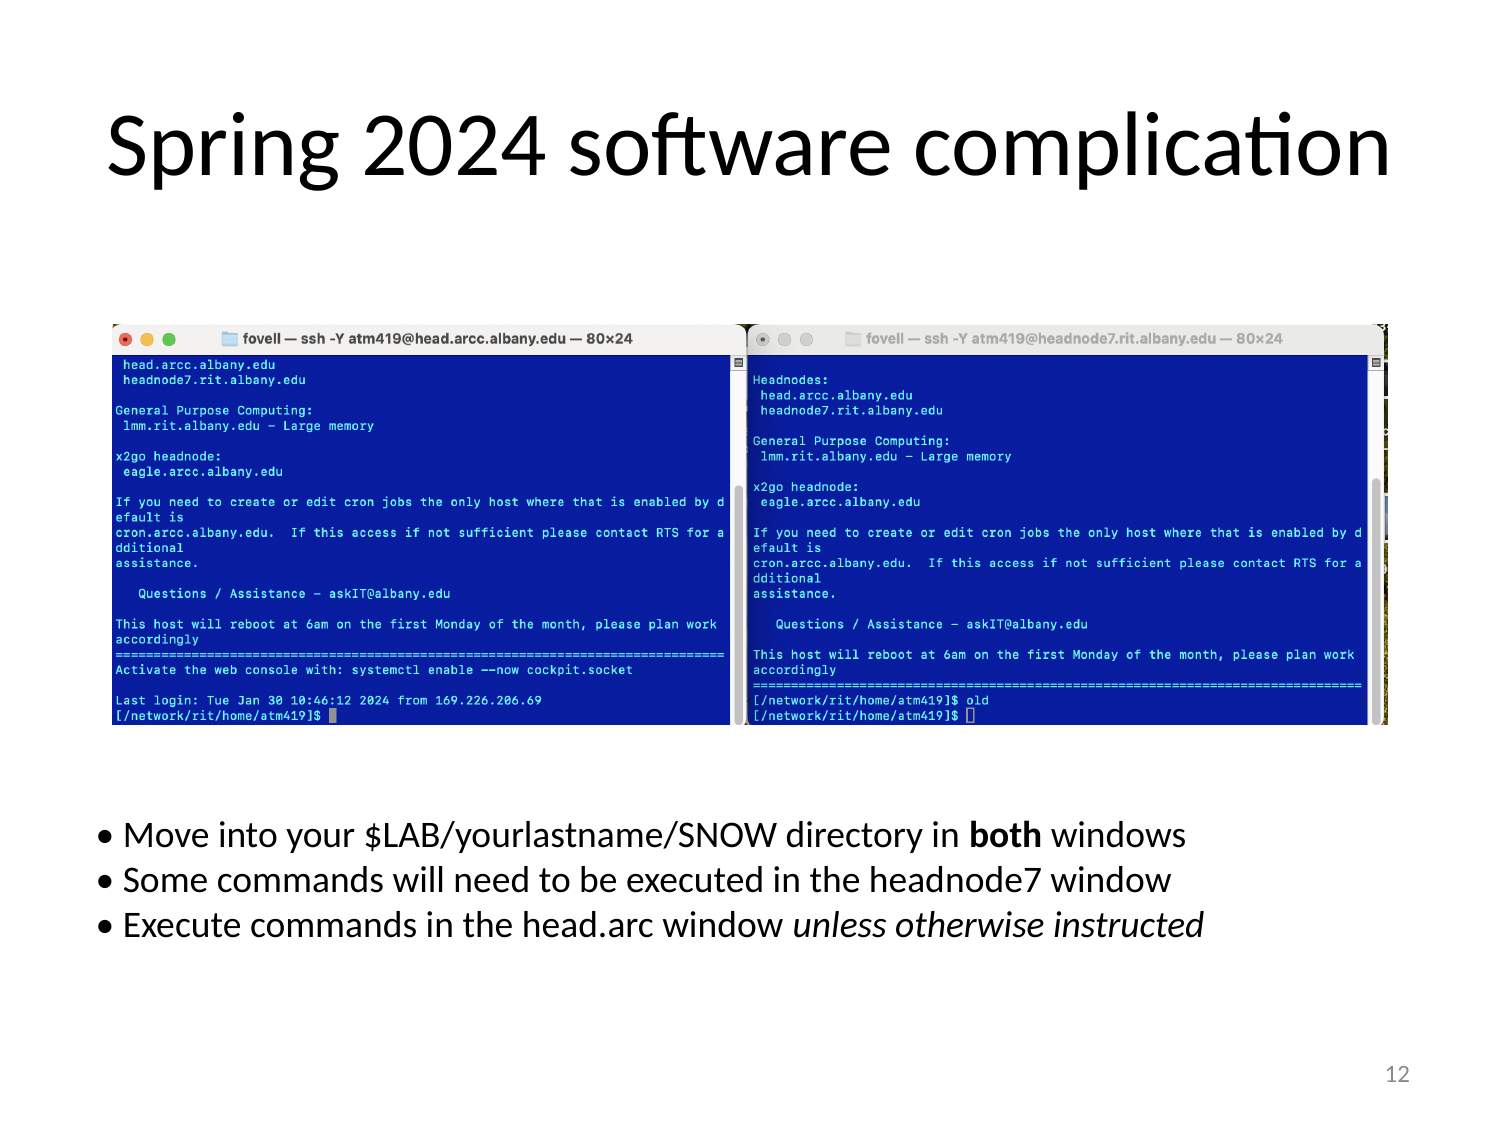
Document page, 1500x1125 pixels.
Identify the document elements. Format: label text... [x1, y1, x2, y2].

title Spring 2024 software complication [75, 45, 1425, 233]
text_box • Move into your $LAB/yourlastname/SNOW directory in both windows • Some commands will need to be executed in the headnode7 window • Execute commands in the head.arc window unless otherwise instructed [80, 803, 1220, 953]
picture [112, 324, 1388, 726]
slide_number 12 [1074, 1042, 1425, 1103]
